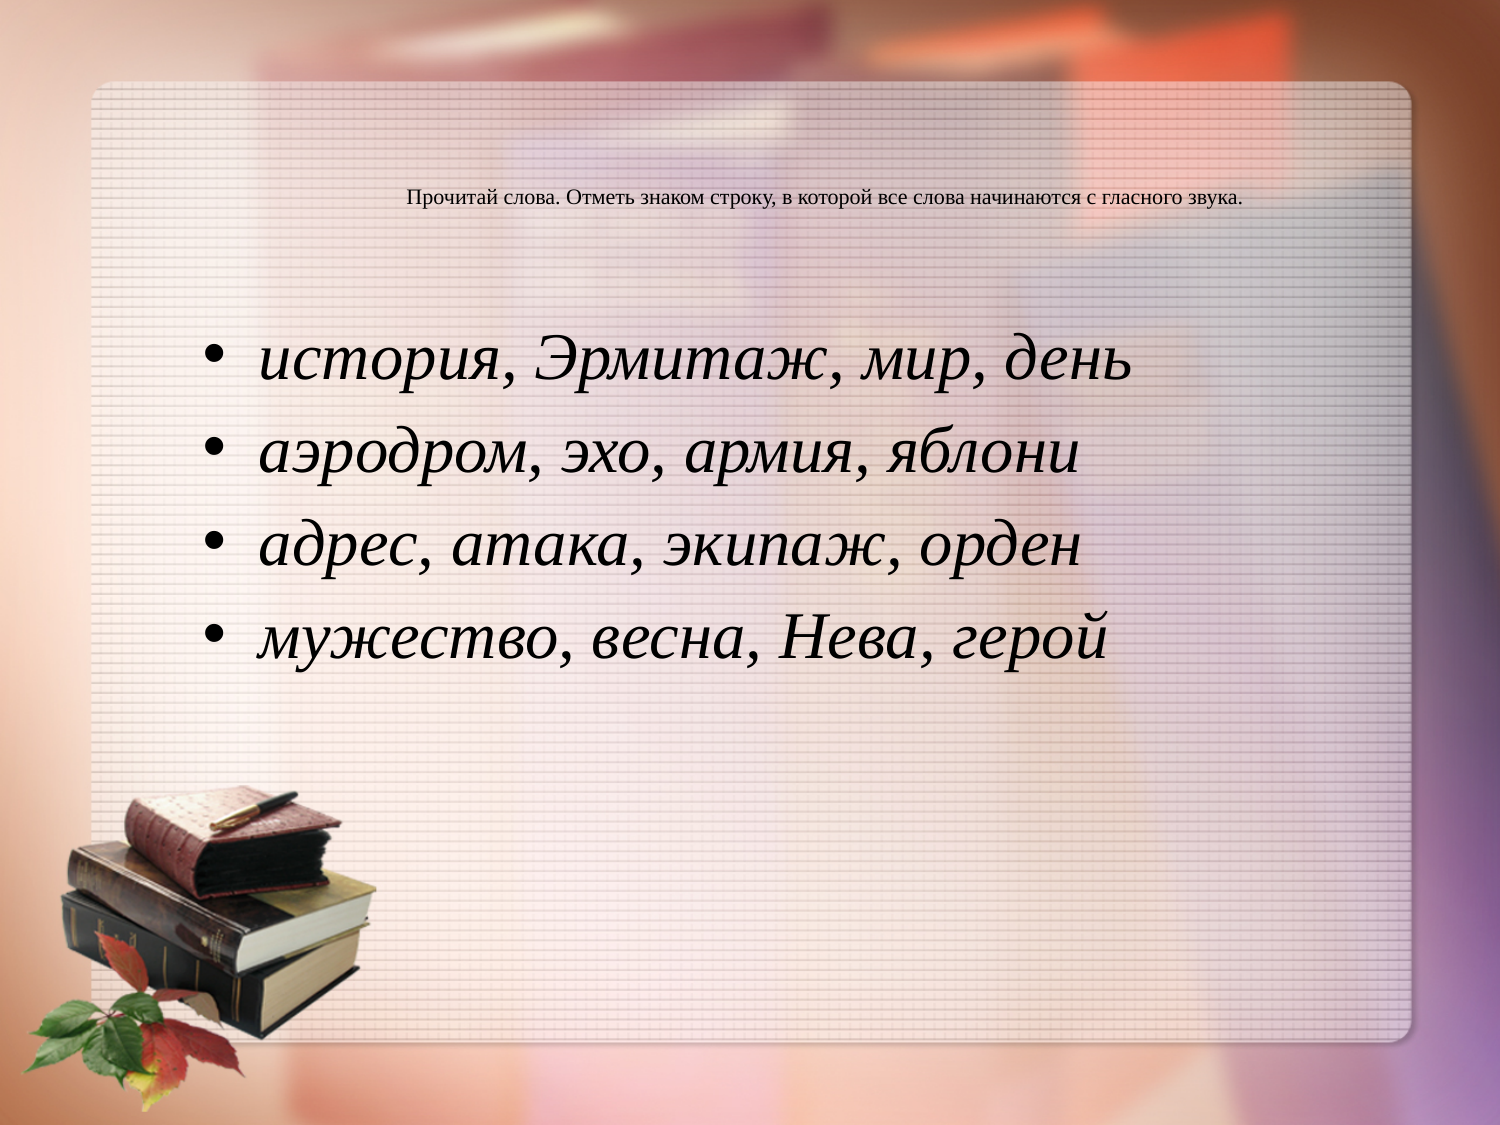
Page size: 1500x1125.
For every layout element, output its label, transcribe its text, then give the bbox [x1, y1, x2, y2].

list история, Эрмитаж, мир, день аэродром, эхо, армия, яблони адрес, атака, экипаж, орден мужество, весна, Нева, герой [187, 304, 1461, 1006]
title Прочитай слова. Отметь знаком строку, в которой все слова начинаются с гласного звука. [187, 174, 1463, 271]
picture [0, 0, 1500, 1125]
